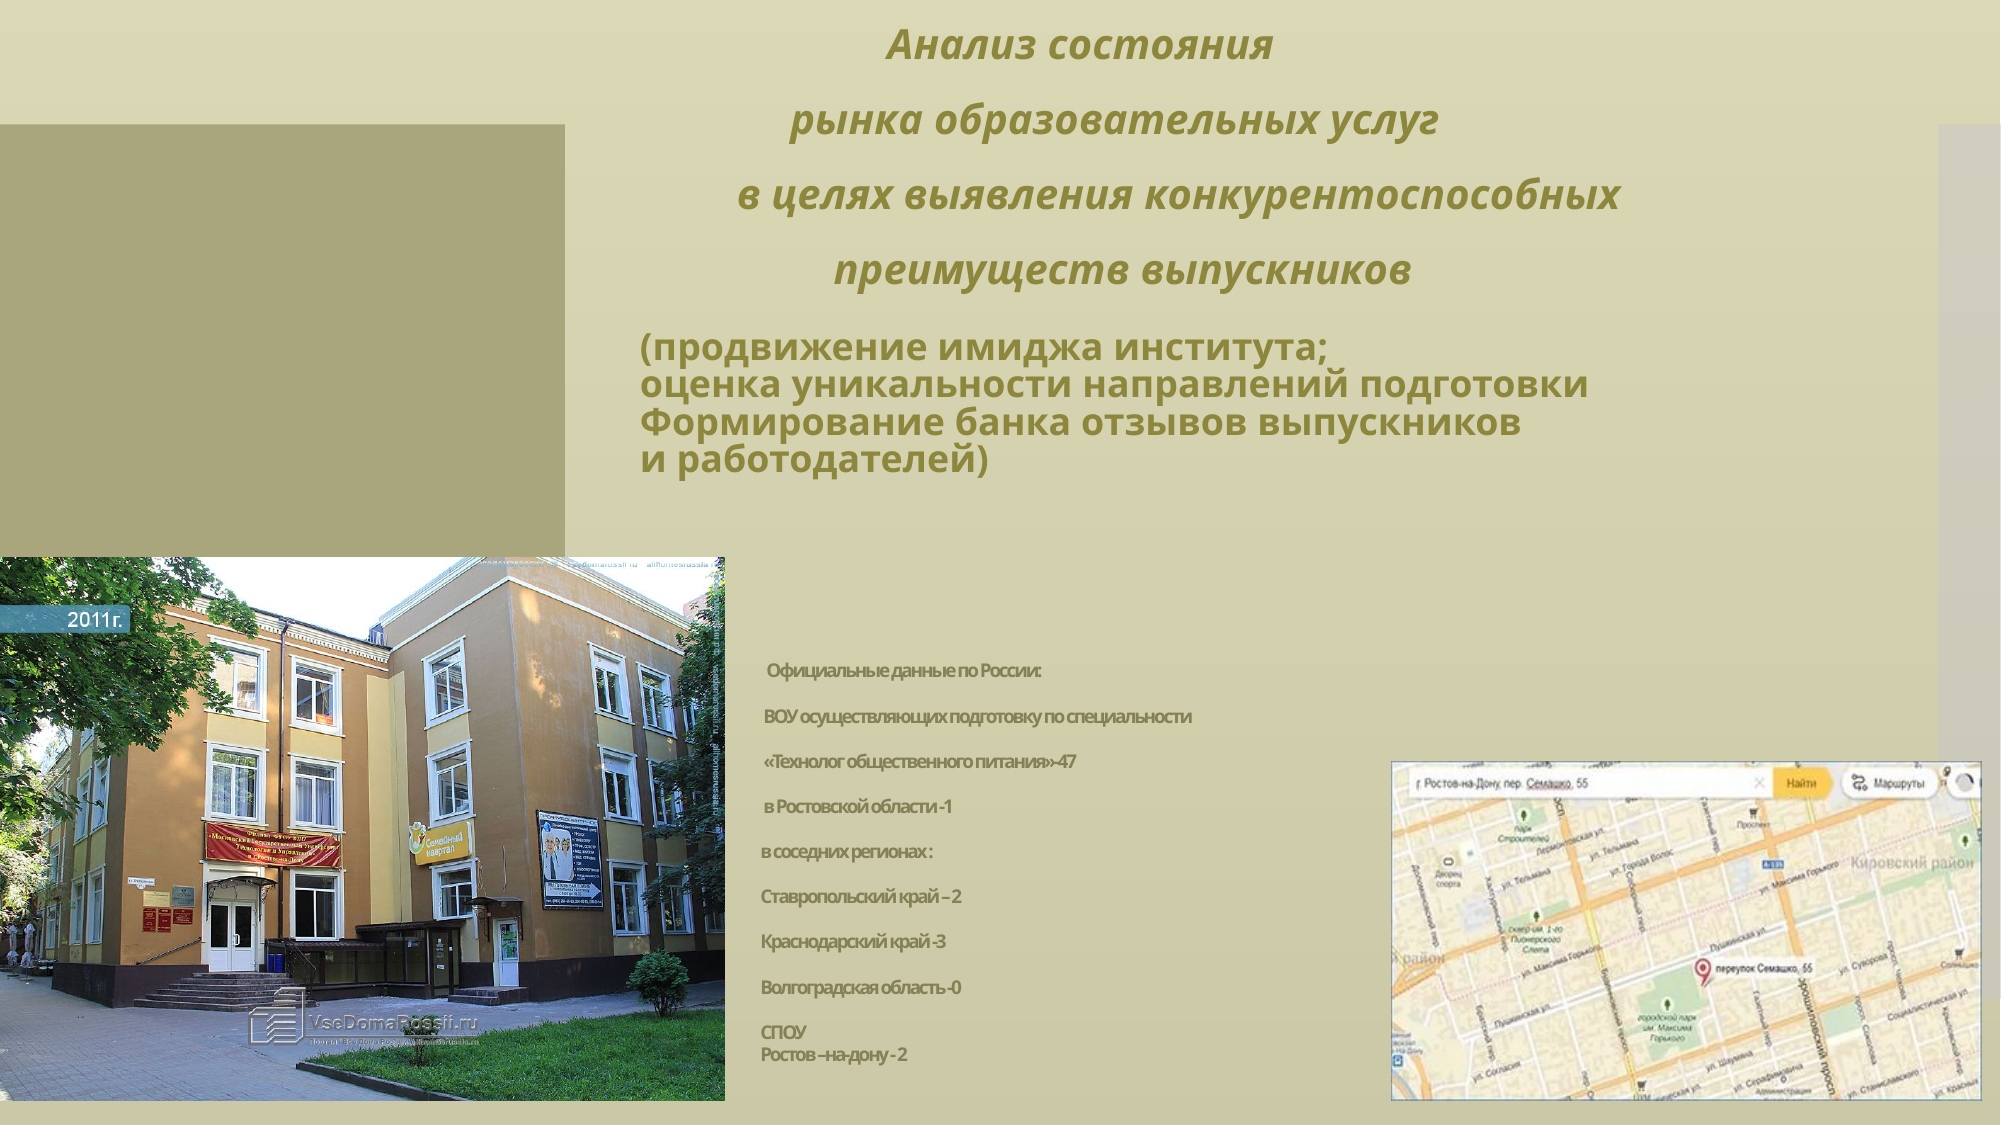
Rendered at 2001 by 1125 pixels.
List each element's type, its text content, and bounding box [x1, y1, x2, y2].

title Официальные данные по России: ВОУ осуществляющих подготовку по специальности «Технолог общественного питания»-47 в Ростовской области -1 в соседних регионах : Ставропольский край – 2 Краснодарский край -3 Волгоградская область -0 СПОУ Ростов –на-дону - 2 [745, 496, 2000, 1101]
picture [1391, 761, 1982, 1102]
picture [0, 557, 725, 1102]
text_box Анализ состояния рынка образовательных услуг в целях выявления конкурентоспособных преимуществ выпускников (продвижение имиджа института; оценка уникальности направлений подготовки Формирование банка отзывов выпускников и работодателей) [625, 22, 1887, 713]
